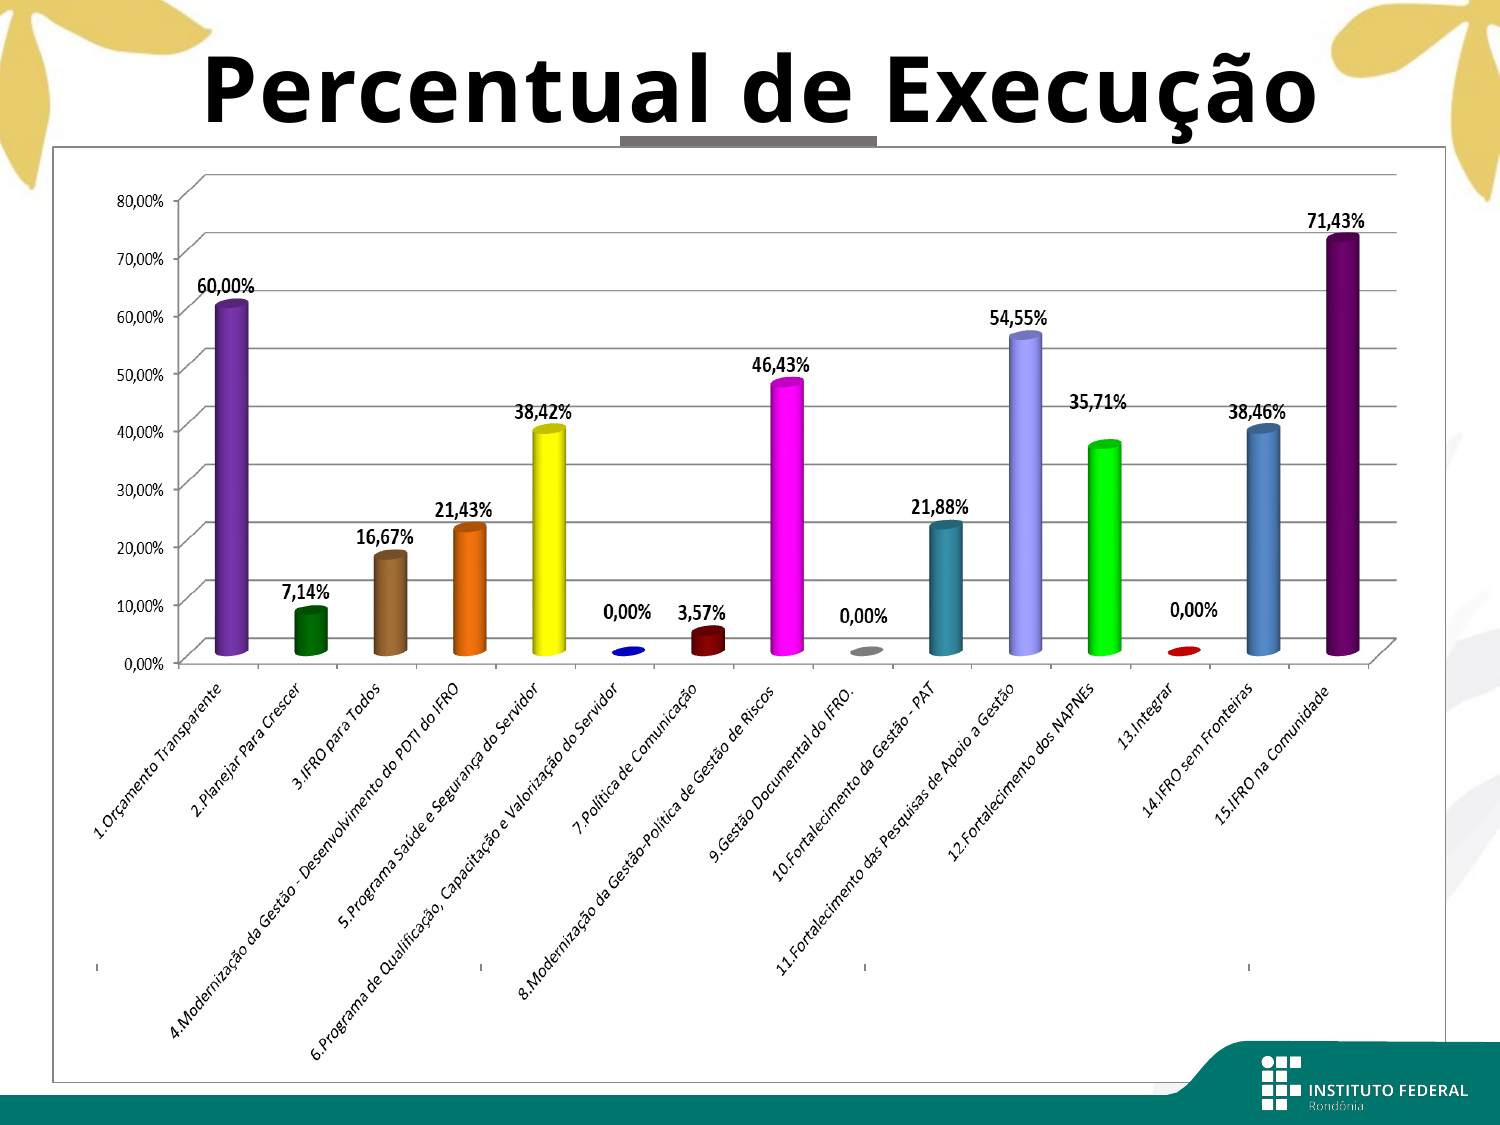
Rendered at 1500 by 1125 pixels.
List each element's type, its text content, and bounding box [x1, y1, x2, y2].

picture [0, 0, 1500, 1115]
text_box [0, 1041, 1500, 1125]
title Percentual de Execução [97, 28, 1448, 147]
